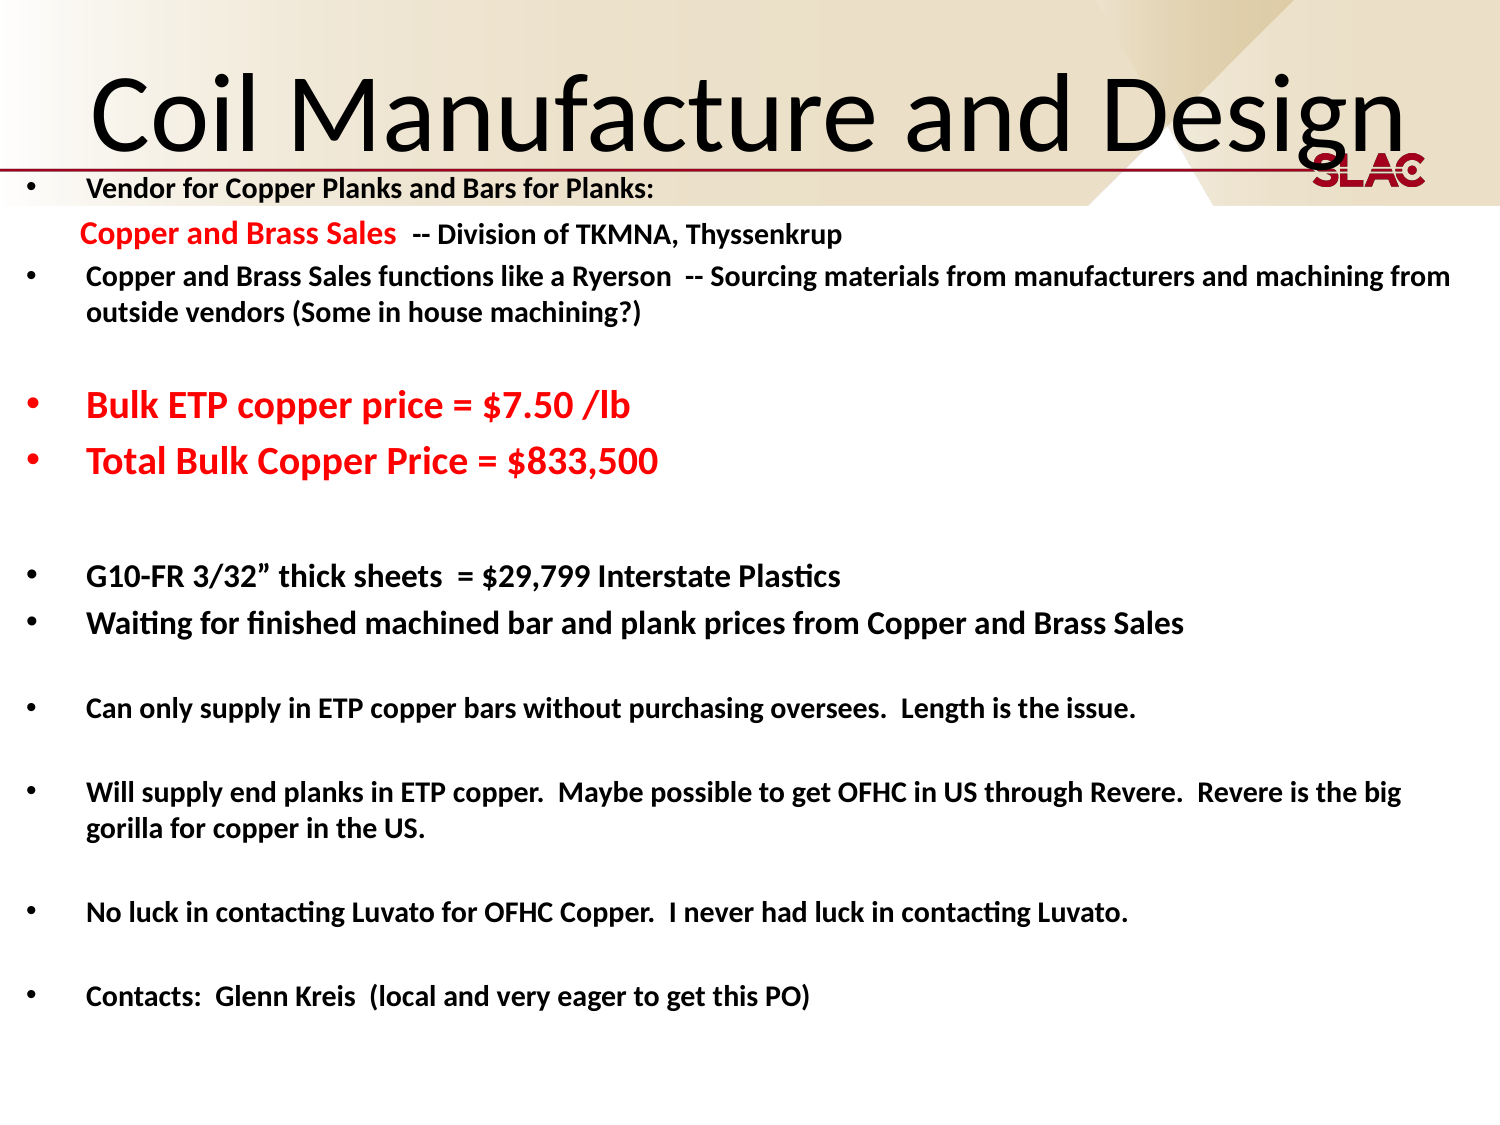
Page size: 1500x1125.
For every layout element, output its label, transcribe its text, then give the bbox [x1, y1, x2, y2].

list Vendor for Copper Planks and Bars for Planks: Copper and Brass Sales -- Division of TKMNA, Thyssenkrup Copper and Brass Sales functions like a Ryerson -- Sourcing materials from manufacturers and machining from outside vendors (Some in house machining?) Bulk ETP copper price = $7.50 /lb Total Bulk Copper Price = $833,500 G10-FR 3/32” thick sheets = $29,799 Interstate Plastics Waiting for finished machined bar and plank prices from Copper and Brass Sales Can only supply in ETP copper bars without purchasing oversees. Length is the issue. Will supply end planks in ETP copper. Maybe possible to get OFHC in US through Revere. Revere is the big gorilla for copper in the US. No luck in contacting Luvato for OFHC Copper. I never had luck in contacting Luvato. Contacts: Glenn Kreis (local and very eager to get this PO) [11, 160, 1470, 1125]
picture [0, 0, 1500, 206]
title Coil Manufacture and Design [75, 12, 1425, 160]
